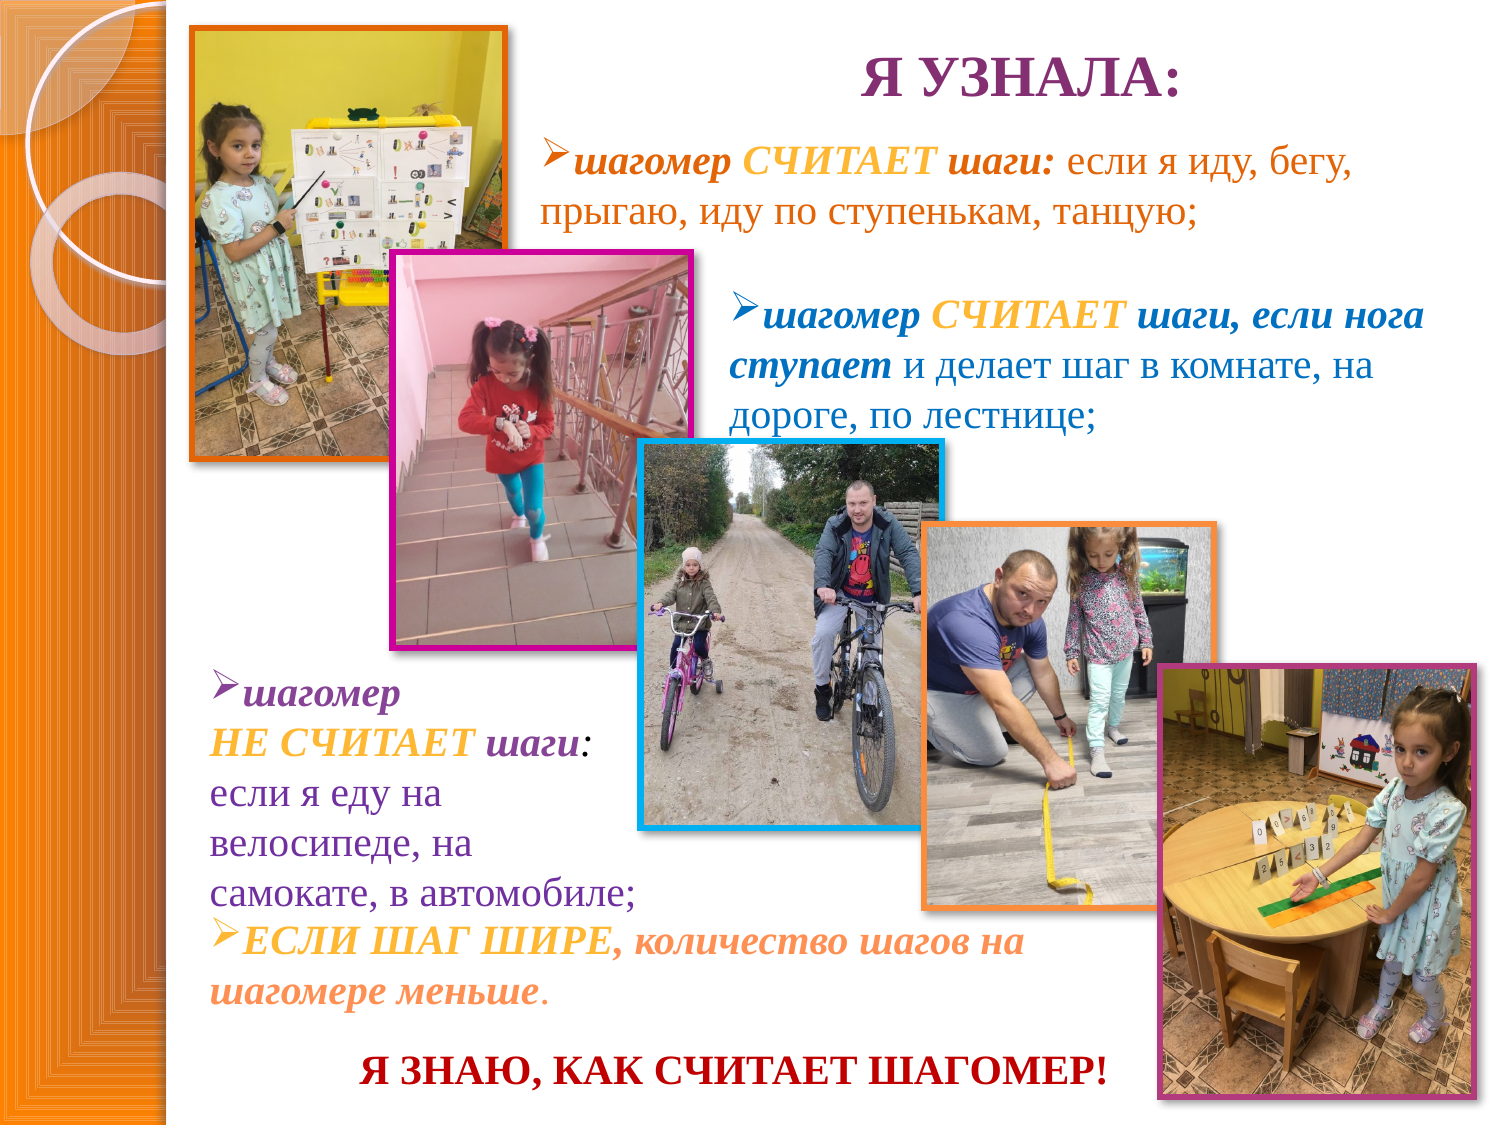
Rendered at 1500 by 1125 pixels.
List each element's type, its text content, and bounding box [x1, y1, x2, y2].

text_box Я ЗНАЮ, КАК СЧИТАЕТ ШАГОМЕР! [194, 1035, 1155, 1100]
text_box шагомер не считает шаги: если я еду на велосипеде, на самокате, в автомобиле; [194, 656, 656, 922]
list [643, 444, 940, 826]
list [194, 30, 503, 457]
picture [1163, 668, 1471, 1095]
text_box шагомер считает шаги, если нога ступает и делает шаг в комнате, на дороге, по лестнице; [714, 278, 1459, 444]
text_box шагомер считает шаги: если я иду, бегу, прыгаю, иду по ступенькам, танцую; [525, 125, 1471, 241]
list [395, 255, 689, 646]
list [926, 526, 1211, 906]
text_box если шаг шире, количество шагов на шагомере меньше. [194, 905, 1154, 1035]
text_box Я УЗНАЛА: [738, 30, 1306, 116]
